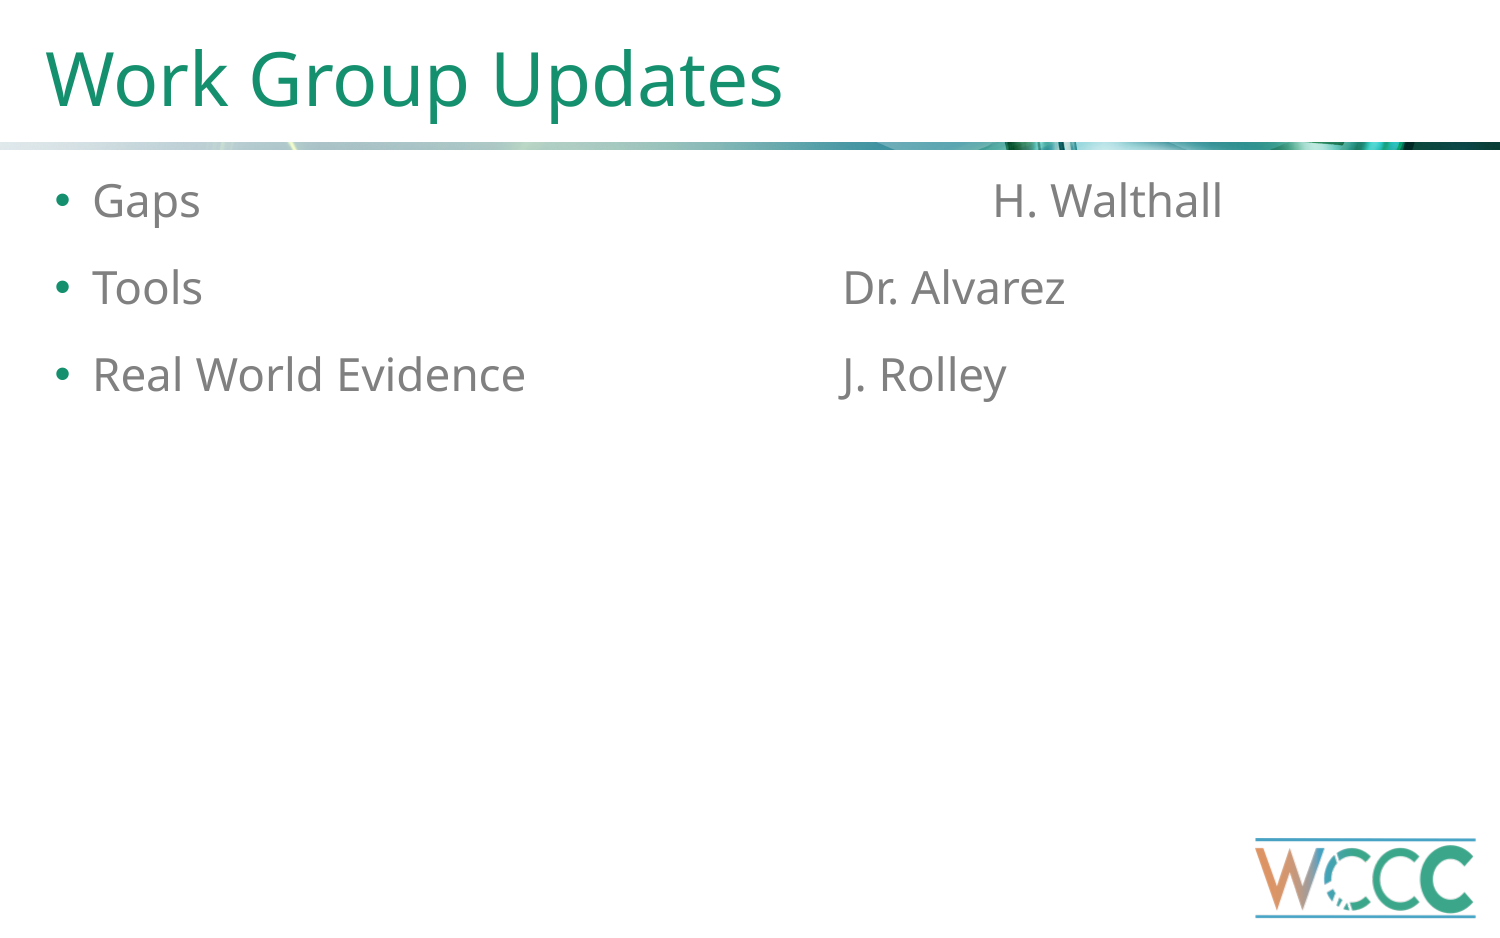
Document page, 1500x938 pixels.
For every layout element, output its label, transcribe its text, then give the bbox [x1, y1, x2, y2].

picture [0, 142, 30, 150]
list Gaps H. Walthall Tools Dr. Alvarez Real World Evidence J. Rolley [39, 153, 1461, 908]
picture [1455, 142, 1500, 150]
title Work Group Updates [30, 15, 1455, 150]
